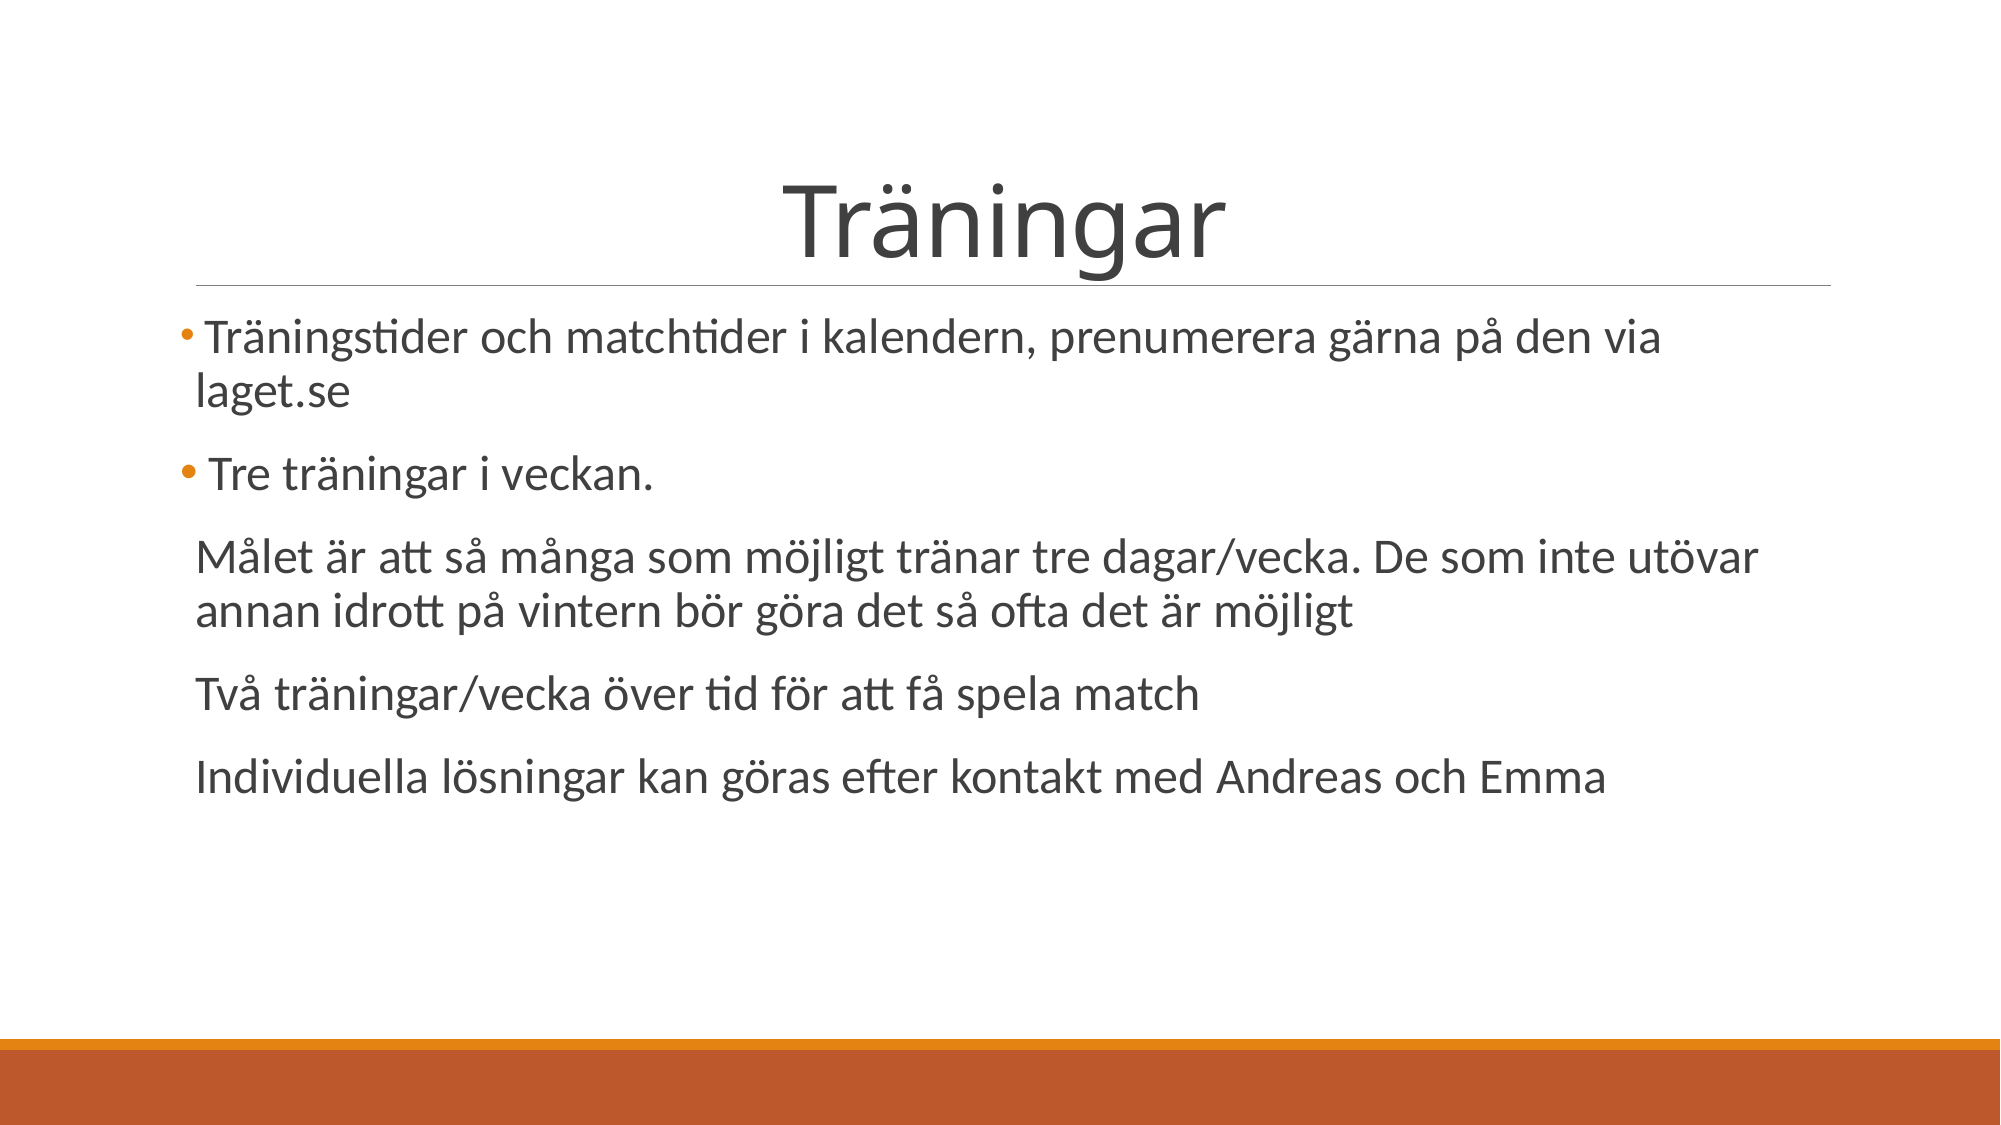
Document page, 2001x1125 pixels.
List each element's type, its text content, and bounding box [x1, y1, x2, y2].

list Träningstider och matchtider i kalendern, prenumerera gärna på den via laget.se Tre träningar i veckan. Målet är att så många som möjligt tränar tre dagar/vecka. De som inte utövar annan idrott på vintern bör göra det så ofta det är möjligt Två träningar/vecka över tid för att få spela match Individuella lösningar kan göras efter kontakt med Andreas och Emma [180, 302, 1830, 963]
title Träningar [180, 47, 1830, 285]
